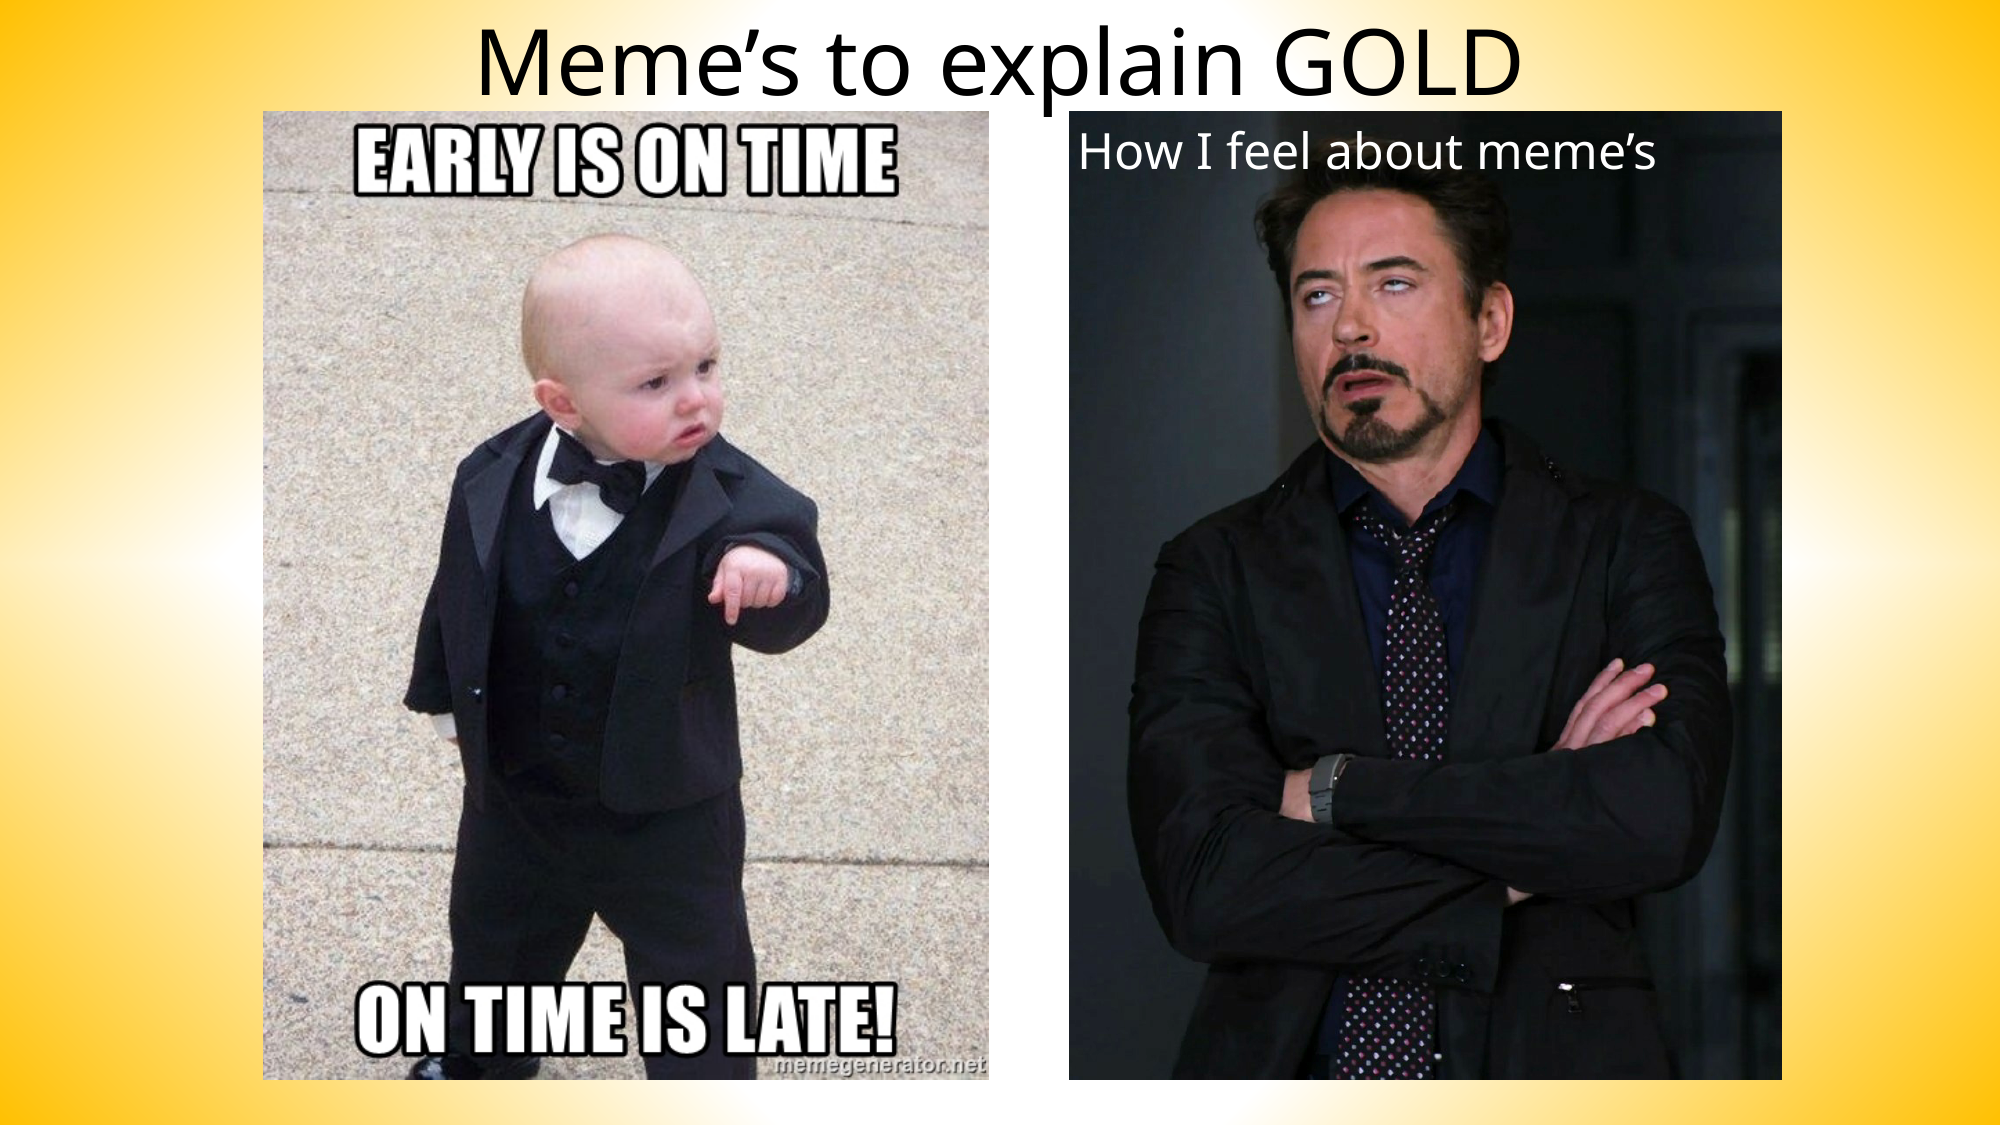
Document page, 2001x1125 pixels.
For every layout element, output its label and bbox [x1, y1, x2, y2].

picture [262, 111, 989, 1080]
picture [1069, 111, 1782, 1080]
text_box [0, 0, 2000, 1125]
